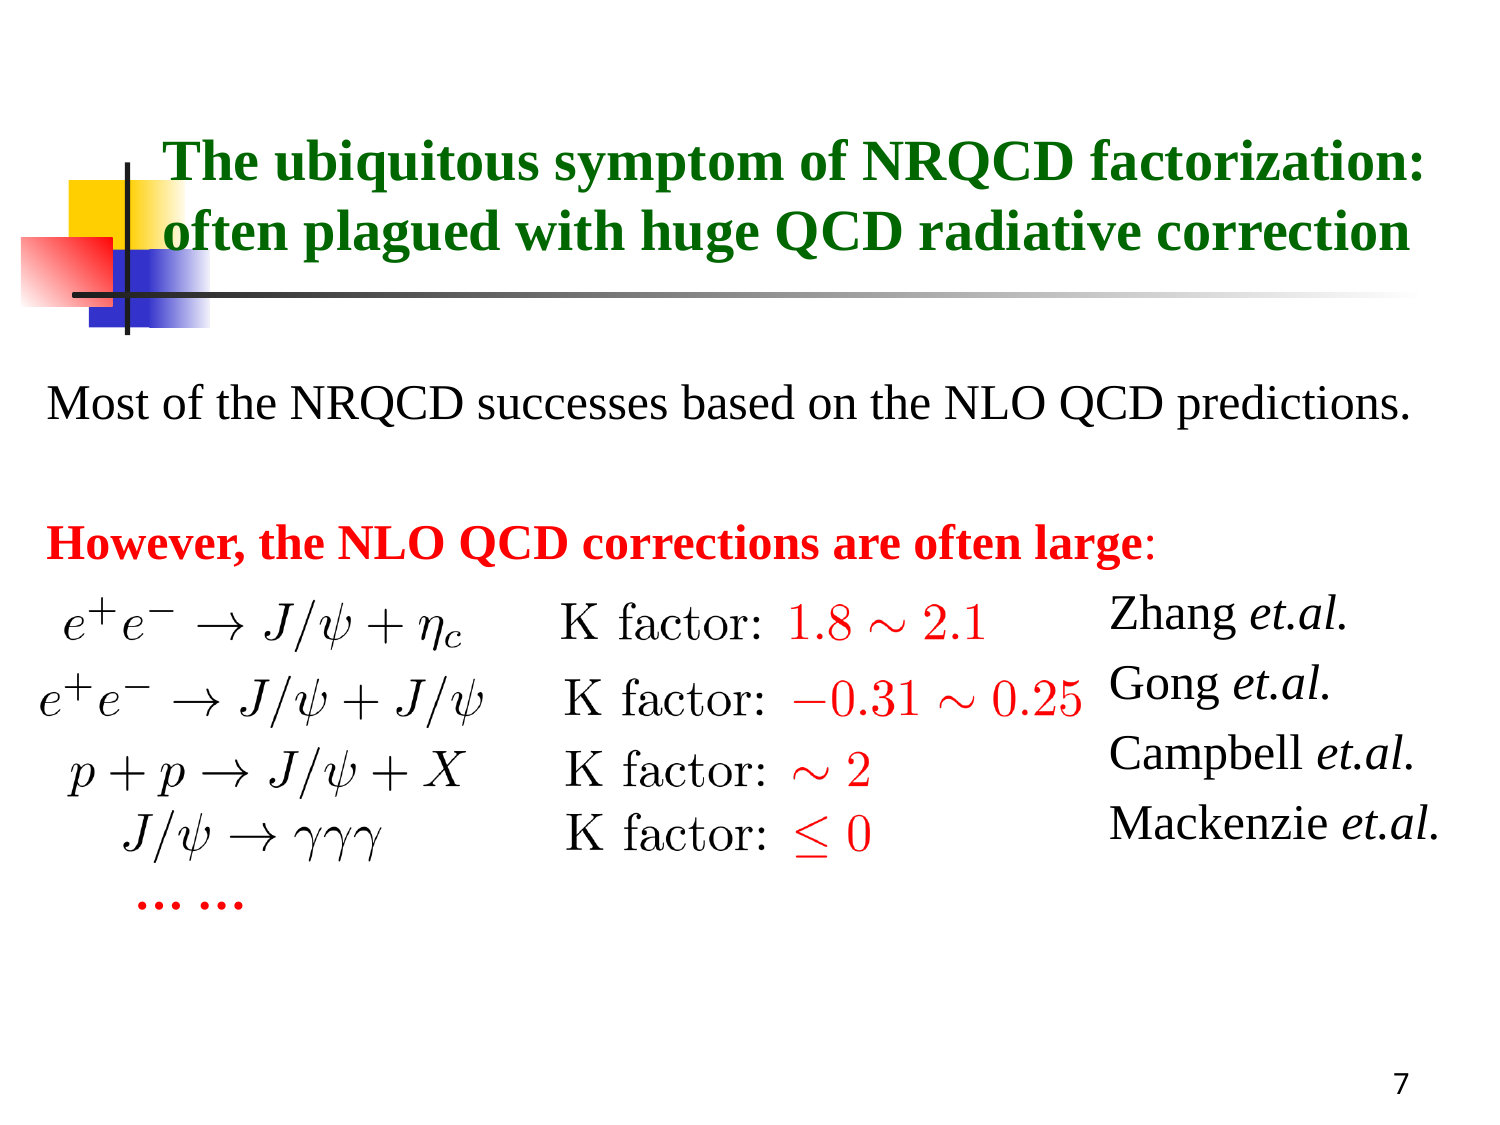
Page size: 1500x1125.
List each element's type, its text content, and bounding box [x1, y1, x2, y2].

list Most of the NRQCD successes based on the NLO QCD predictions. However, the NLO QCD corrections are often large: Zhang et.al. Gong et.al. Campbell et.al. Mackenzie et.al. … … [31, 361, 1471, 1037]
picture [123, 810, 870, 863]
title The ubiquitous symptom of NRQCD factorization: often plagued with huge QCD radiative correction [147, 136, 1463, 271]
picture [40, 673, 1081, 729]
picture [66, 746, 869, 799]
slide_number 7 [1112, 1037, 1426, 1113]
picture [64, 597, 984, 653]
